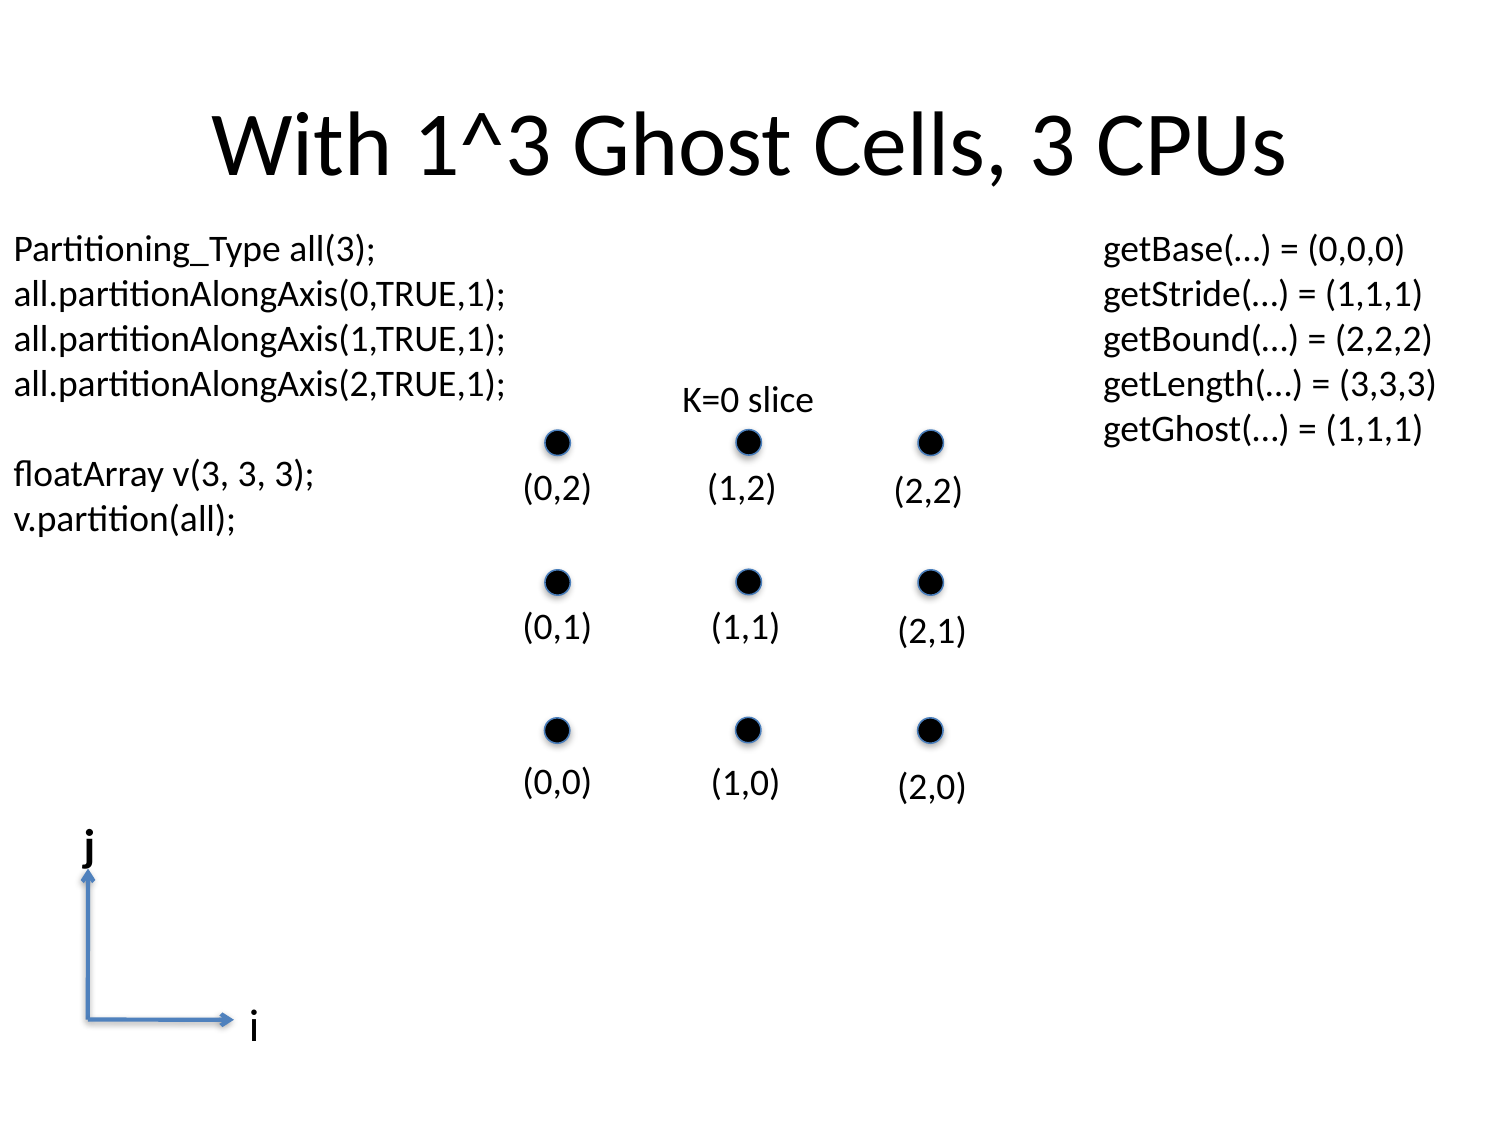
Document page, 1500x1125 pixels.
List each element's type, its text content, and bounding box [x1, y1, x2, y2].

text_box (1,2) [692, 455, 792, 516]
text_box K=0 slice [667, 367, 830, 428]
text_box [68, 807, 275, 1060]
text_box (1,1) [695, 595, 796, 655]
text_box (0,0) [507, 749, 607, 810]
text_box [544, 569, 572, 595]
text_box [543, 717, 571, 745]
text_box getBase(…) = (0,0,0) getStride(…) = (1,1,1) getBound(…) = (2,2,2) getLength(…) = (3,3,3) getGhost(…) = (1,1,1) [1088, 217, 1452, 457]
text_box (2,0) [882, 754, 982, 815]
text_box (0,2) [507, 455, 607, 516]
title With 1^3 Ghost Cells, 3 CPUs [75, 45, 1425, 233]
text_box [735, 428, 763, 455]
text_box (1,0) [695, 750, 796, 811]
text_box [917, 569, 945, 596]
text_box [544, 429, 572, 455]
text_box (0,1) [507, 595, 607, 655]
text_box (2,1) [882, 598, 982, 659]
text_box [916, 717, 944, 745]
text_box Partitioning_Type all(3); all.partitionAlongAxis(0,TRUE,1); all.partitionAlongAxis(1,TRUE,1); all.partitionAlongAxis(2,TRUE,1); floatArray v(3, 3, 3); v.partition(all); [0, 217, 530, 547]
text_box [735, 568, 763, 595]
text_box [734, 716, 762, 744]
text_box (2,2) [878, 459, 979, 519]
text_box [917, 429, 945, 457]
